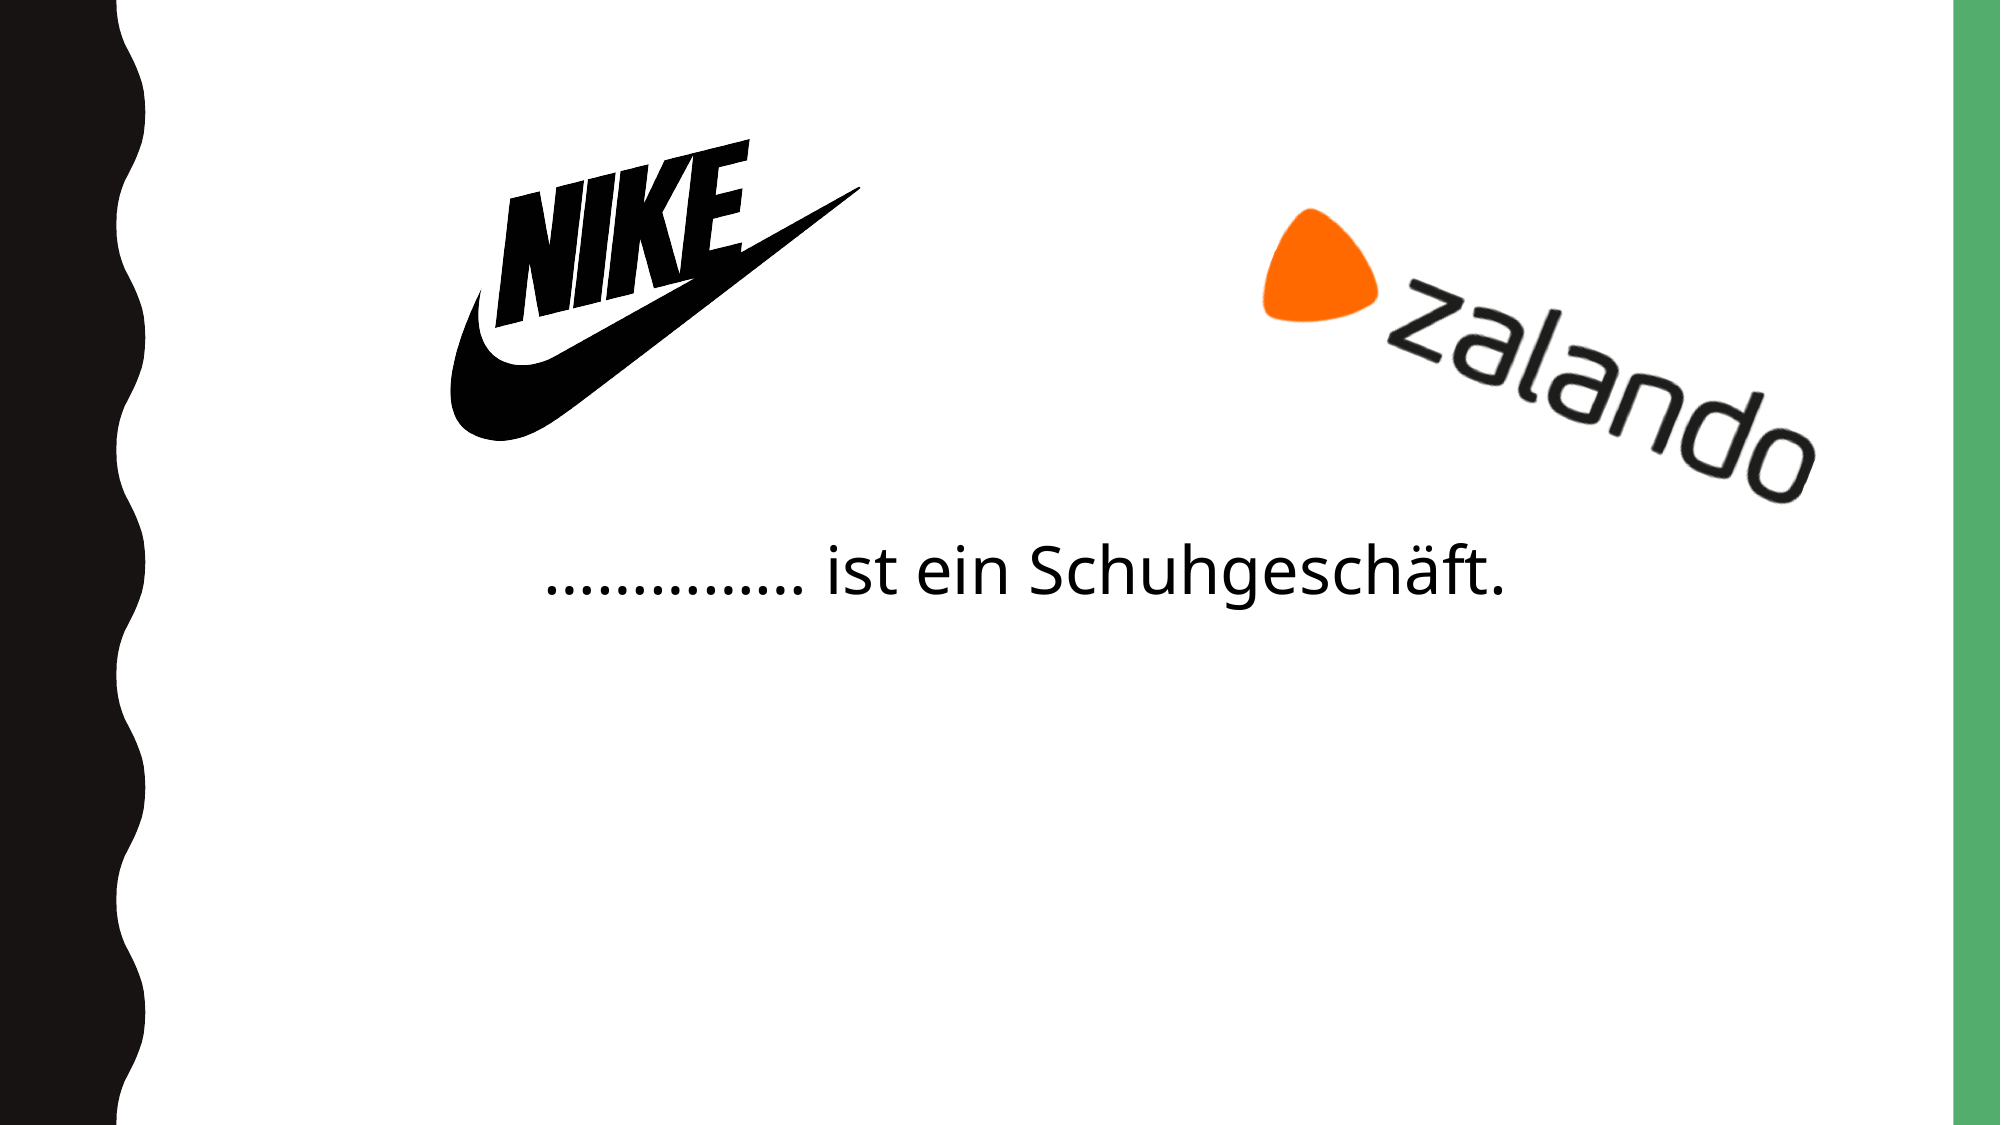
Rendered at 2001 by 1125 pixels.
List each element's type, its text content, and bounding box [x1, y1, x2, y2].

picture [1230, 149, 1852, 582]
text_box …………… ist ein Schuhgeschäft. [529, 520, 1580, 615]
picture [402, 105, 904, 463]
